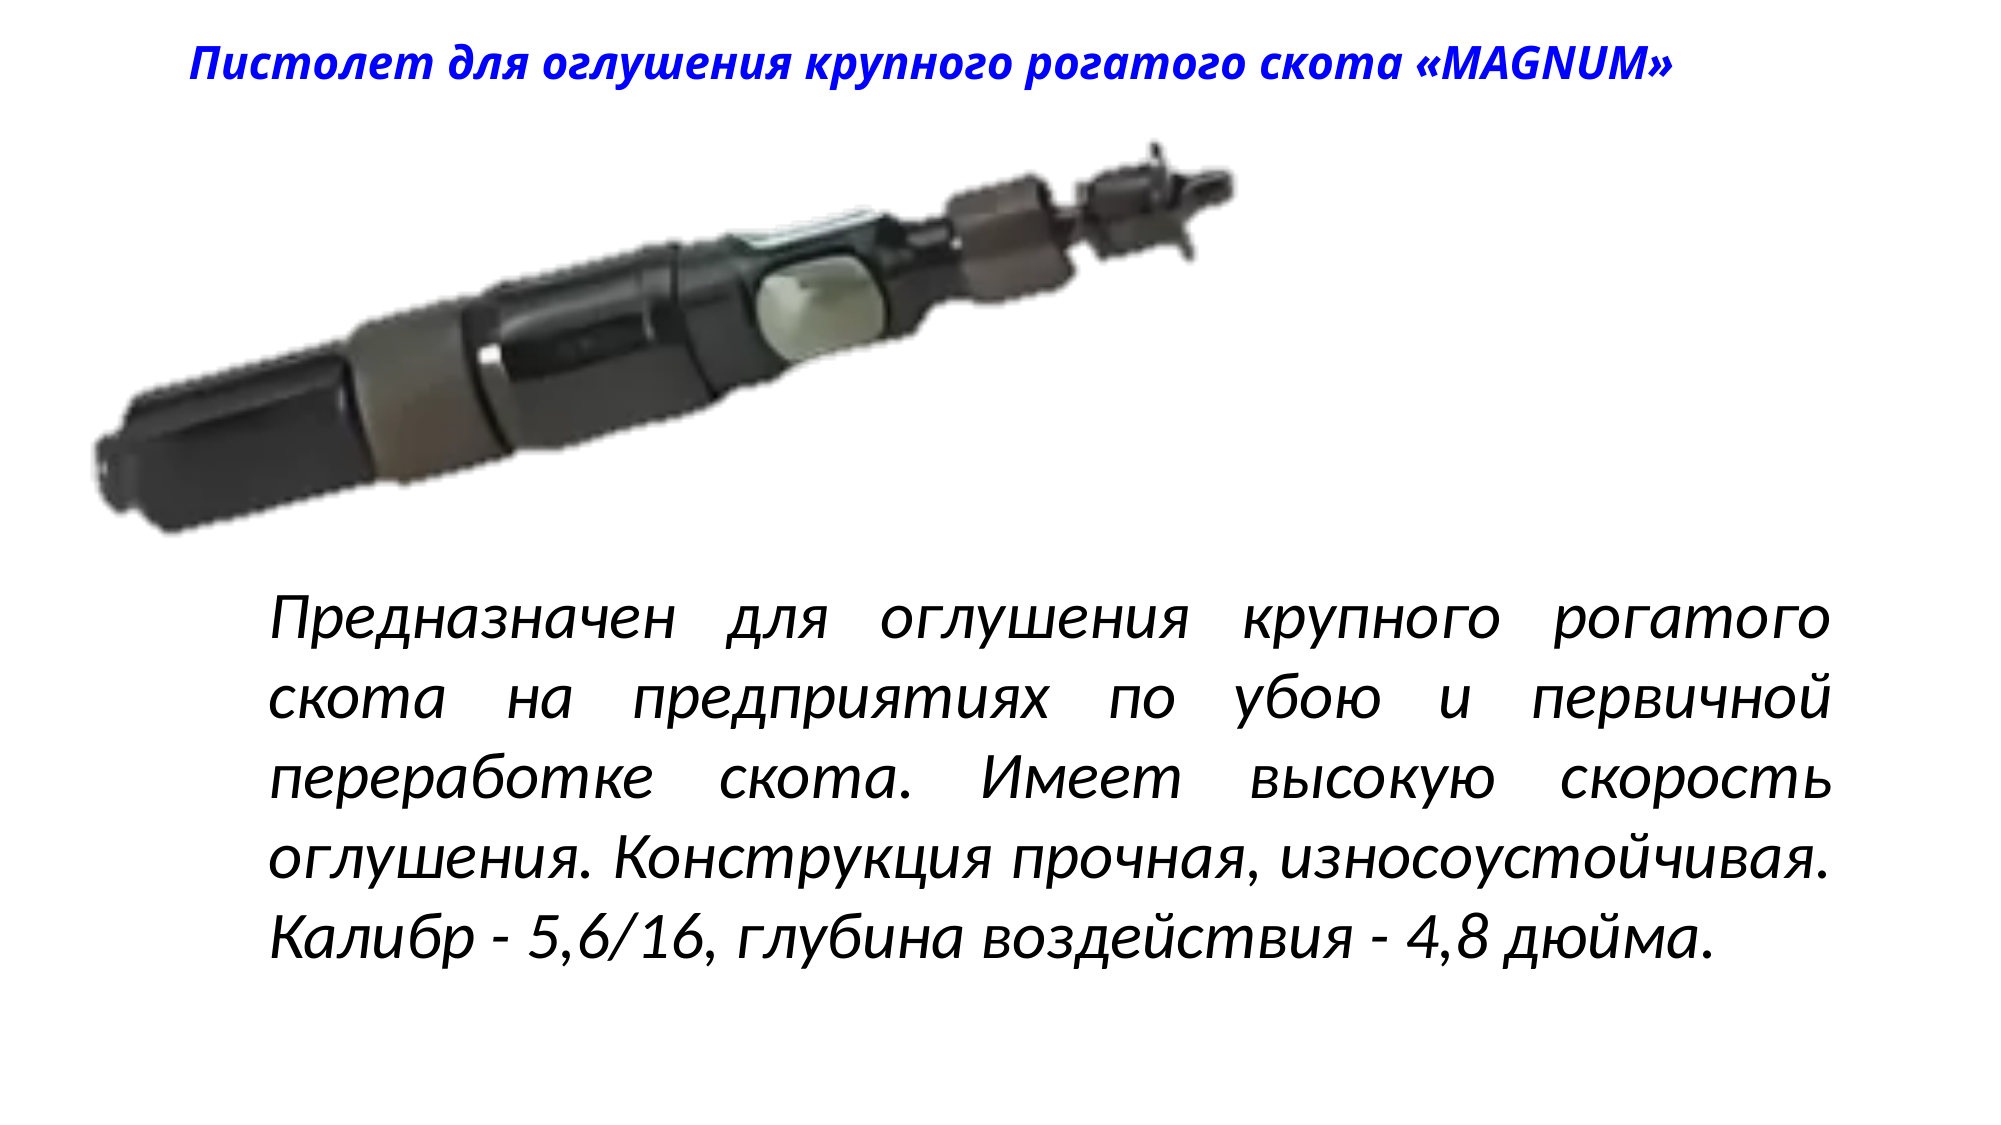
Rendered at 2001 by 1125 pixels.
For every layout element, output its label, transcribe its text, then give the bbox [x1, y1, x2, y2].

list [26, 0, 1270, 621]
text_box Предназначен для оглушения крупного рогатого скота на предприятиях по убою и первичной переработке скота. Имеет высокую скорость оглушения. Конструкция прочная, износоустойчивая. Калибр - 5,6/16, глубина воздействия - 4,8 дюйма. [253, 564, 1849, 980]
title Пистолет для оглушения крупного рогатого скота «MAGNUM» [1270, 17, 1899, 112]
